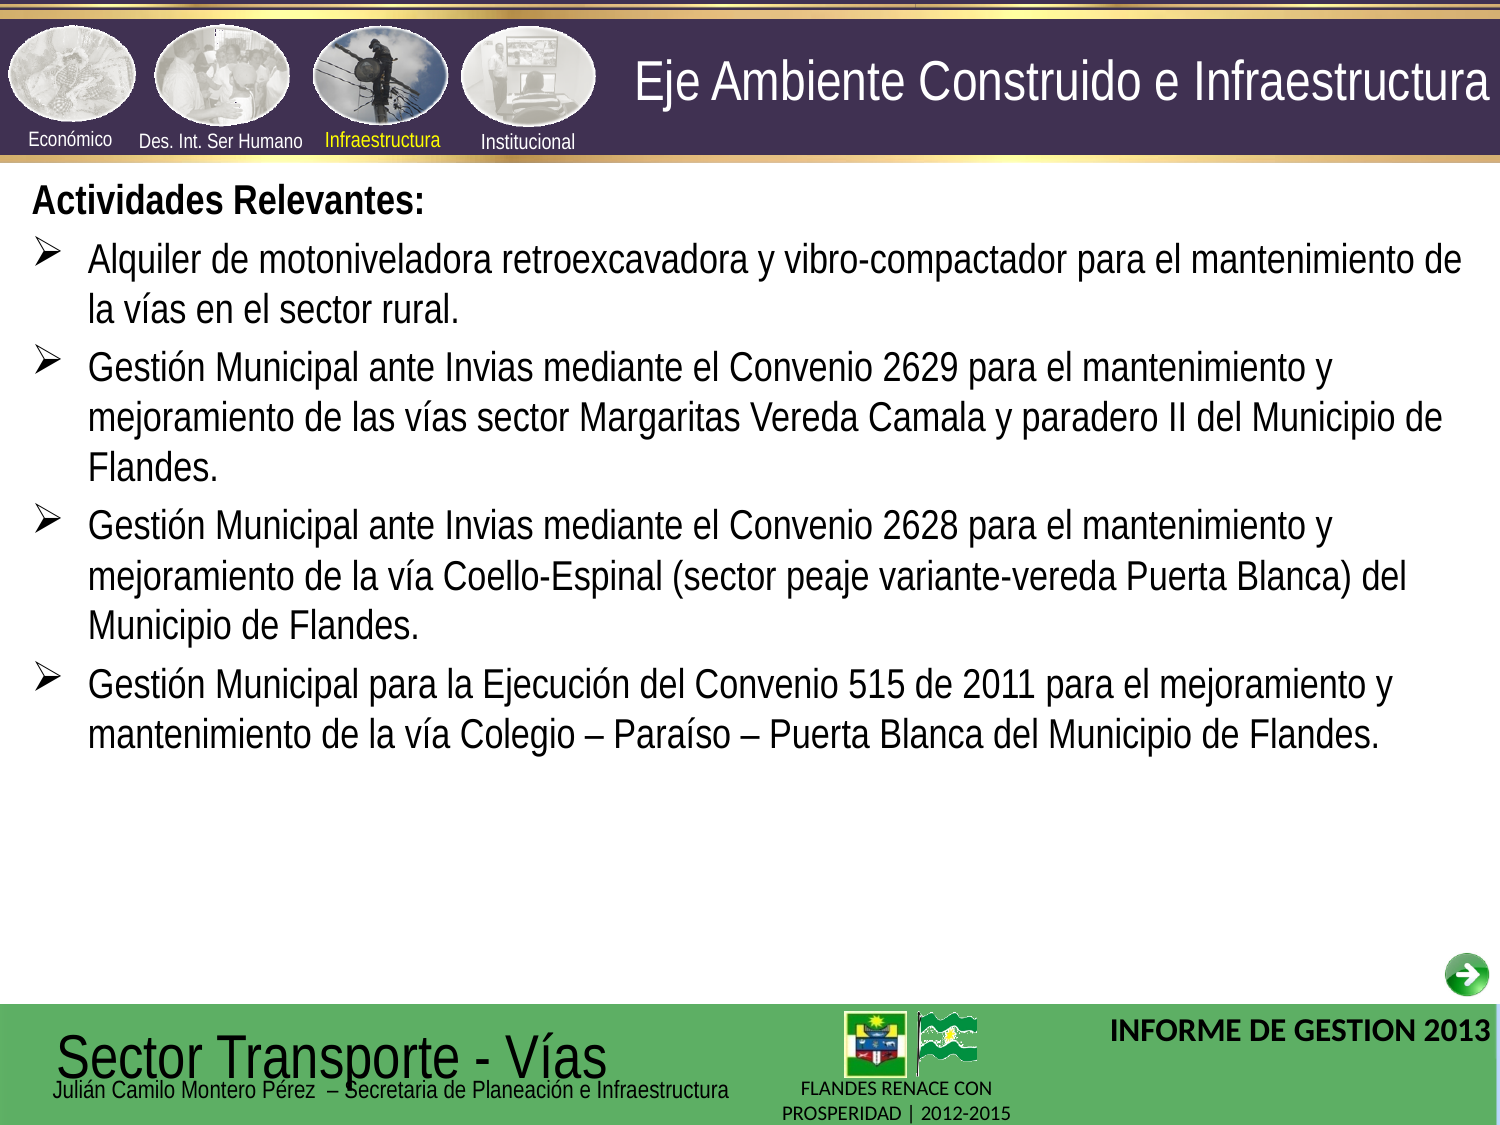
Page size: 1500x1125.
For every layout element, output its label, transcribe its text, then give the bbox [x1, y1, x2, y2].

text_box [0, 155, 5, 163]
picture [1444, 952, 1490, 998]
picture [153, 24, 290, 127]
text_box Sector Transporte - Vías [41, 1008, 703, 1065]
picture [7, 25, 136, 122]
title Eje Ambiente Construido e Infraestructura [0, 1004, 1500, 1125]
list Actividades Relevantes: Alquiler de motoniveladora retroexcavadora y vibro-compactador para el mantenimiento de la vías en el sector rural. Gestión Municipal ante Invias mediante el Convenio 2629 para el mantenimiento y mejoramiento de las vías sector Margaritas Vereda Camala y paradero II del Municipio de Flandes. Gestión Municipal ante Invias mediante el Convenio 2628 para el mantenimiento y mejoramiento de la vía Coello-Espinal (sector peaje variante-vereda Puerta Blanca) del Municipio de Flandes. Gestión Municipal para la Ejecución del Convenio 515 de 2011 para el mejoramiento y mantenimiento de la vía Colegio – Paraíso – Puerta Blanca del Municipio de Flandes. [16, 165, 1485, 646]
text_box Institucional [0, 10, 155, 19]
text_box Institucional [603, 155, 1500, 163]
picture [460, 25, 596, 127]
picture [312, 25, 449, 126]
text_box Des. Int. Ser Humano [117, 119, 308, 165]
picture [844, 1011, 907, 1078]
text_box Institucional [0, 4, 1500, 8]
title Eje Ambiente Construido e Infraestructura [155, 7, 1500, 149]
text_box Económico [5, 127, 117, 170]
text_box Julián Camilo Montero Pérez – Secretaria de Planeación e Infraestructura [37, 1065, 788, 1111]
text_box Infraestructura [308, 129, 454, 165]
picture [915, 1011, 977, 1077]
text_box Institucional [454, 119, 603, 165]
